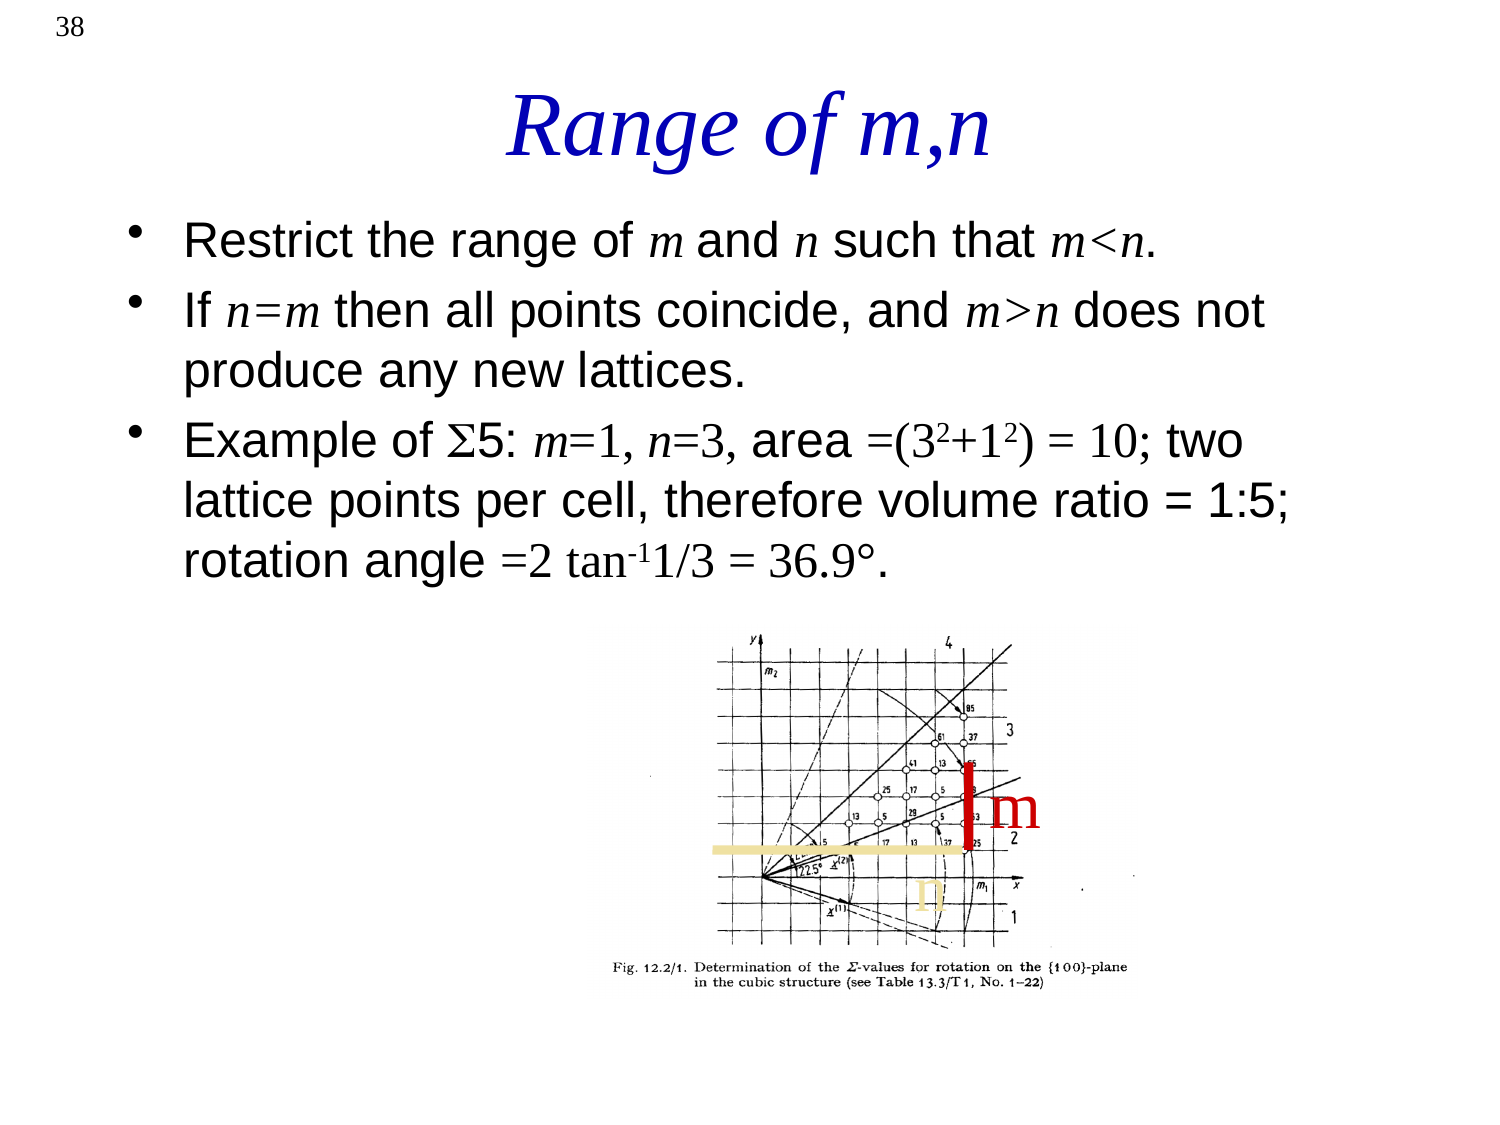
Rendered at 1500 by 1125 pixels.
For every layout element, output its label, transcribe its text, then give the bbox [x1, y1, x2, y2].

slide_number 38 [0, 0, 101, 51]
title Range of m,n [112, 24, 1388, 199]
list Restrict the range of m and n such that m<n. If n=m then all points coincide, and m>n does not produce any new lattices. Example of 5: m=1, n=3, area =(32+12) = 10; two lattice points per cell, therefore volume ratio = 1:5; rotation angle =2 tan-11/3 = 36.9°. [112, 199, 1401, 651]
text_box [587, 624, 1138, 1000]
